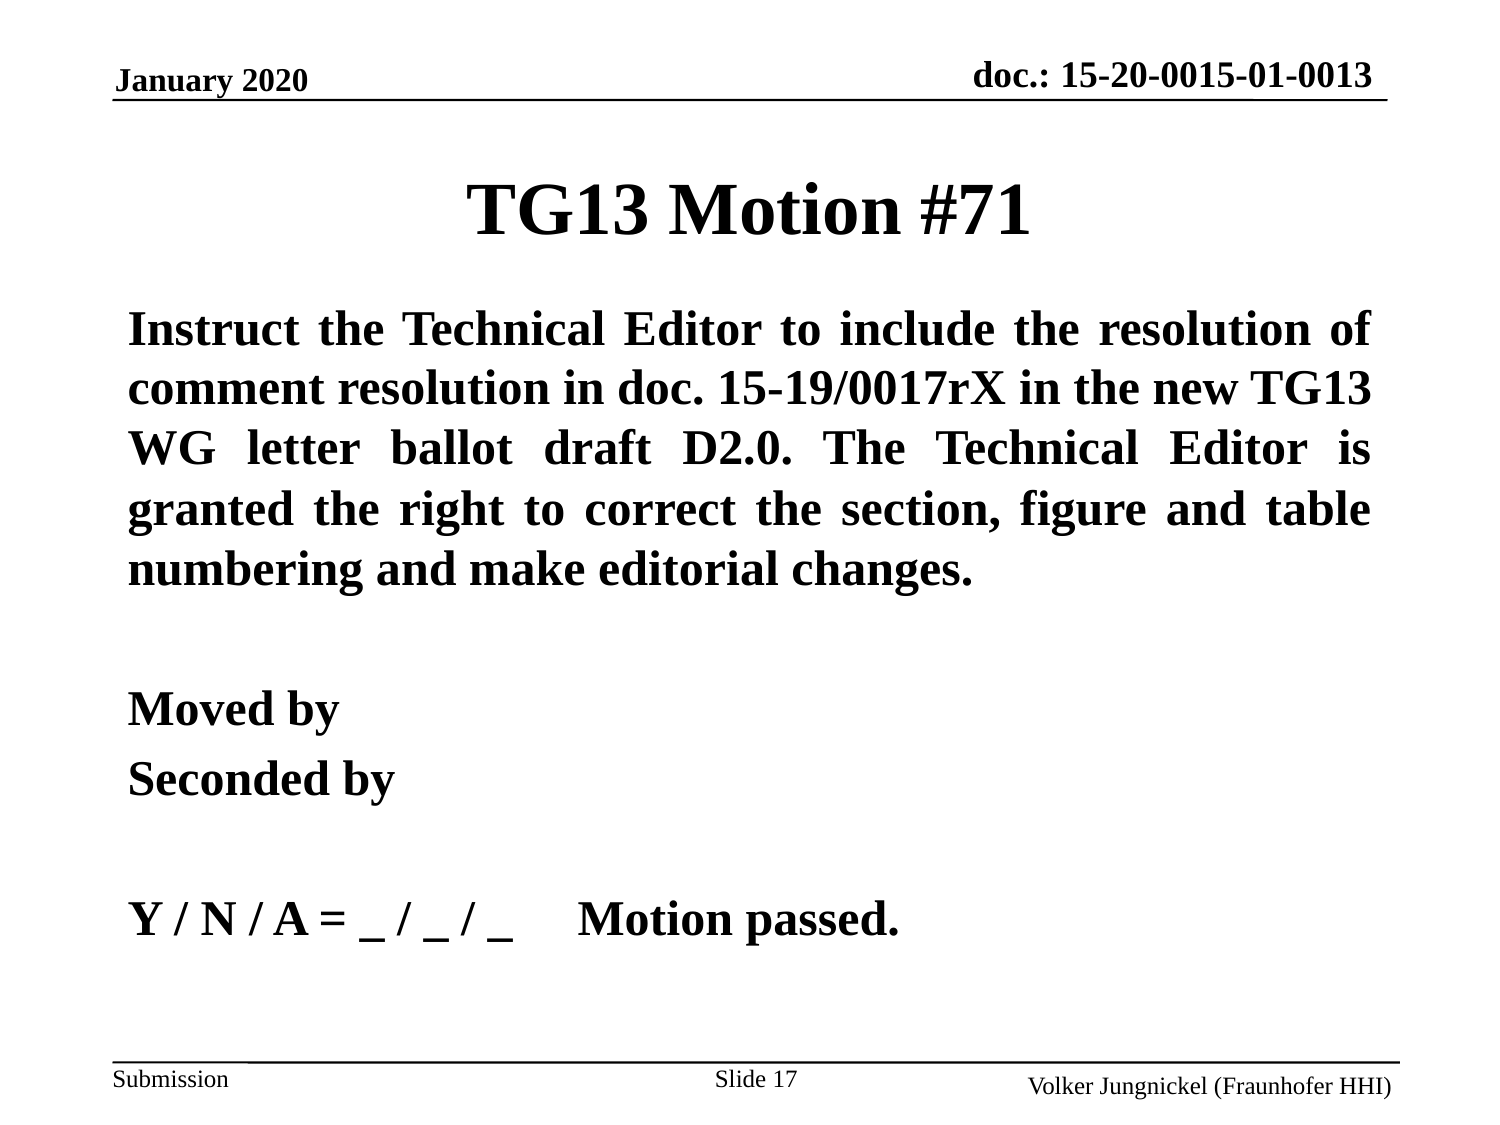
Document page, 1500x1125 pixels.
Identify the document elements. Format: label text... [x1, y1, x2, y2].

text_box Instruct the Technical Editor to include the resolution of comment resolution in doc. 15-19/0017rX in the new TG13 WG letter ballot draft D2.0. The Technical Editor is granted the right to correct the section, figure and table numbering and make editorial changes. Moved by Seconded by Y / N / A = _ / _ / _ Motion passed. [112, 287, 1388, 1063]
footer Volker Jungnickel (Fraunhofer HHI) [1012, 1062, 1439, 1100]
slide_number Slide 17 [711, 1063, 801, 1093]
text_box TG13 Motion #71 [112, 152, 1388, 287]
